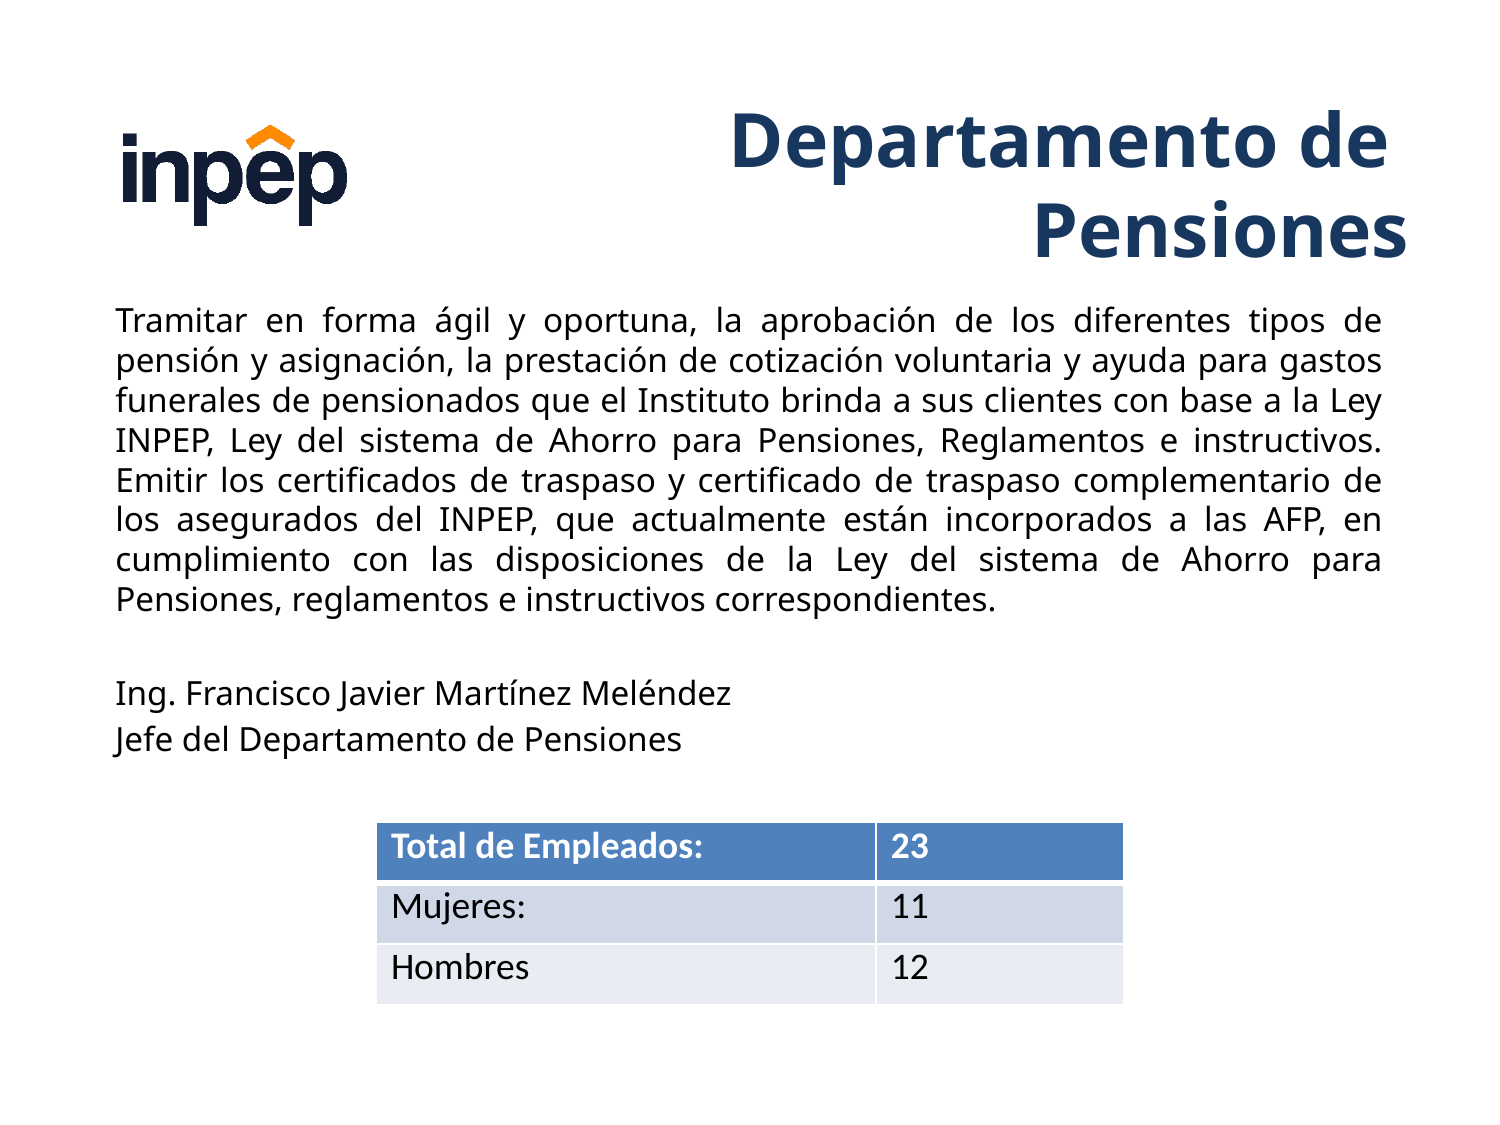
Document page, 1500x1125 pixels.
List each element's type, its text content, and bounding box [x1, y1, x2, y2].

table_cell Mujeres: [377, 886, 875, 943]
list Tramitar en forma ágil y oportuna, la aprobación de los diferentes tipos de pensión y asignación, la prestación de cotización voluntaria y ayuda para gastos funerales de pensionados que el Instituto brinda a sus clientes con base a la Ley INPEP, Ley del sistema de Ahorro para Pensiones, Reglamentos e instructivos. Emitir los certificados de traspaso y certificado de traspaso complementario de los asegurados del INPEP, que actualmente están incorporados a las AFP, en cumplimiento con las disposiciones de la Ley del sistema de Ahorro para Pensiones, reglamentos e instructivos correspondientes. Ing. Francisco Javier Martínez Meléndez Jefe del Departamento de Pensiones [100, 291, 1400, 823]
table_header 23 [877, 823, 1123, 880]
title Departamento de Pensiones [75, 88, 1425, 277]
table_cell Hombres [377, 945, 875, 1004]
picture [123, 125, 347, 227]
table_header Total de Empleados: [377, 823, 875, 880]
table_cell 12 [877, 945, 1123, 1004]
table_cell 11 [877, 886, 1123, 943]
